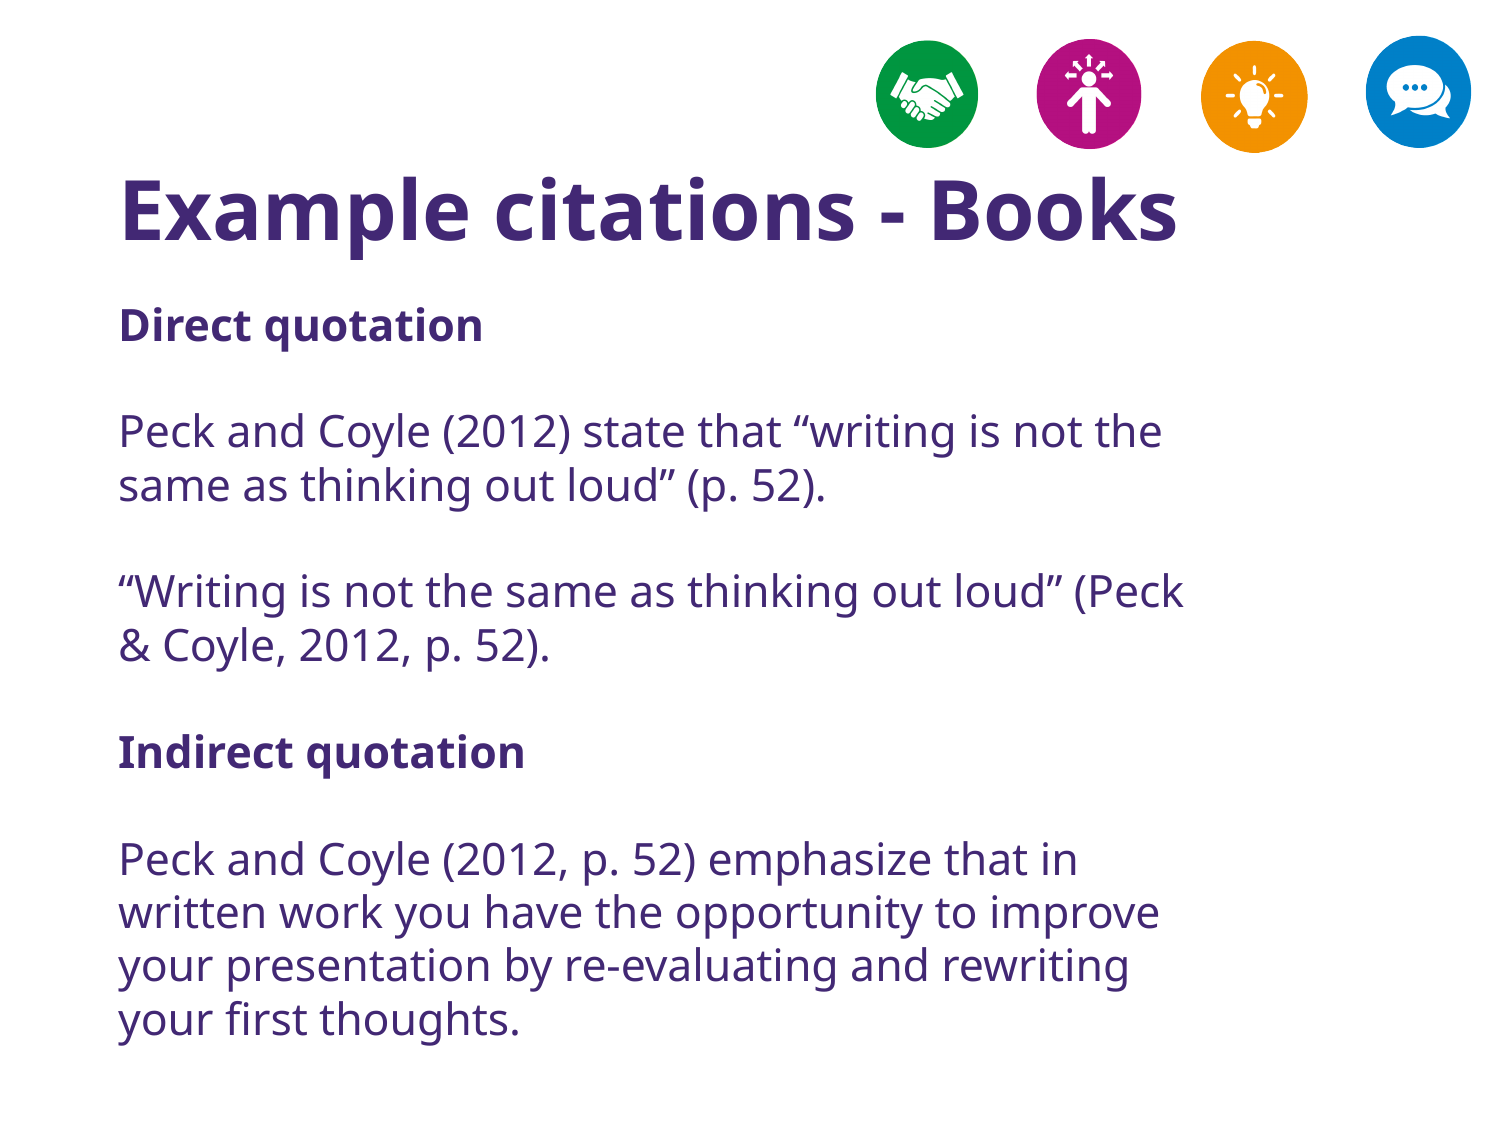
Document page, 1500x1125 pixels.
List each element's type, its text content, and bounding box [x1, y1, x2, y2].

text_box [847, 3, 1500, 183]
title Example citations - Books [103, 59, 1397, 278]
list Direct quotation Peck and Coyle (2012) state that “writing is not the same as thinking out loud” (p. 52). “Writing is not the same as thinking out loud” (Peck & Coyle, 2012, p. 52). Indirect quotation Peck and Coyle (2012, p. 52) emphasize that in written work you have the opportunity to improve your presentation by re-evaluating and rewriting your first thoughts. [103, 299, 1461, 1060]
